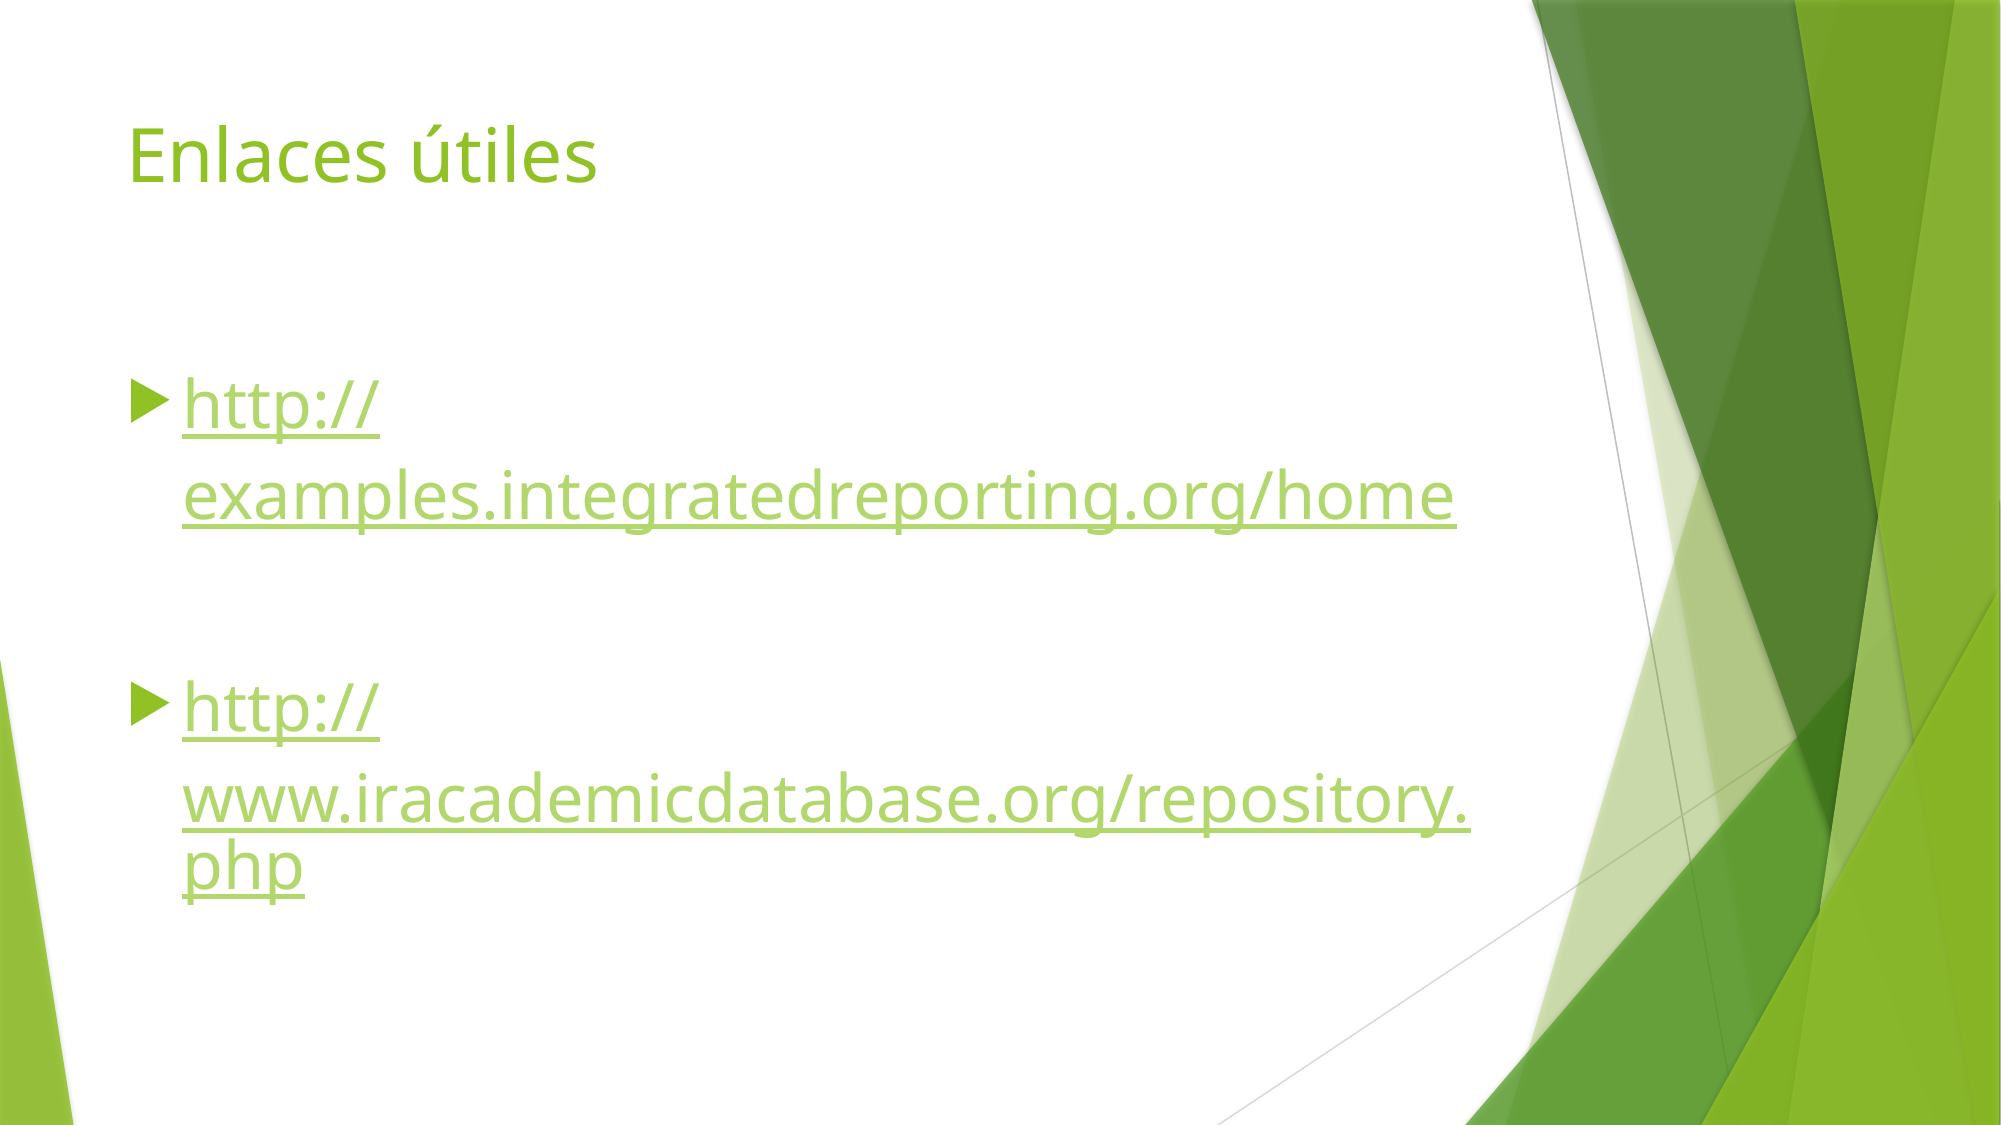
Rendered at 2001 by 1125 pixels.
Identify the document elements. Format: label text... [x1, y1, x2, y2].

list http://examples.integratedreporting.org/home http://www.iracademicdatabase.org/repository.php [111, 354, 1522, 992]
title Enlaces útiles [111, 99, 1522, 317]
